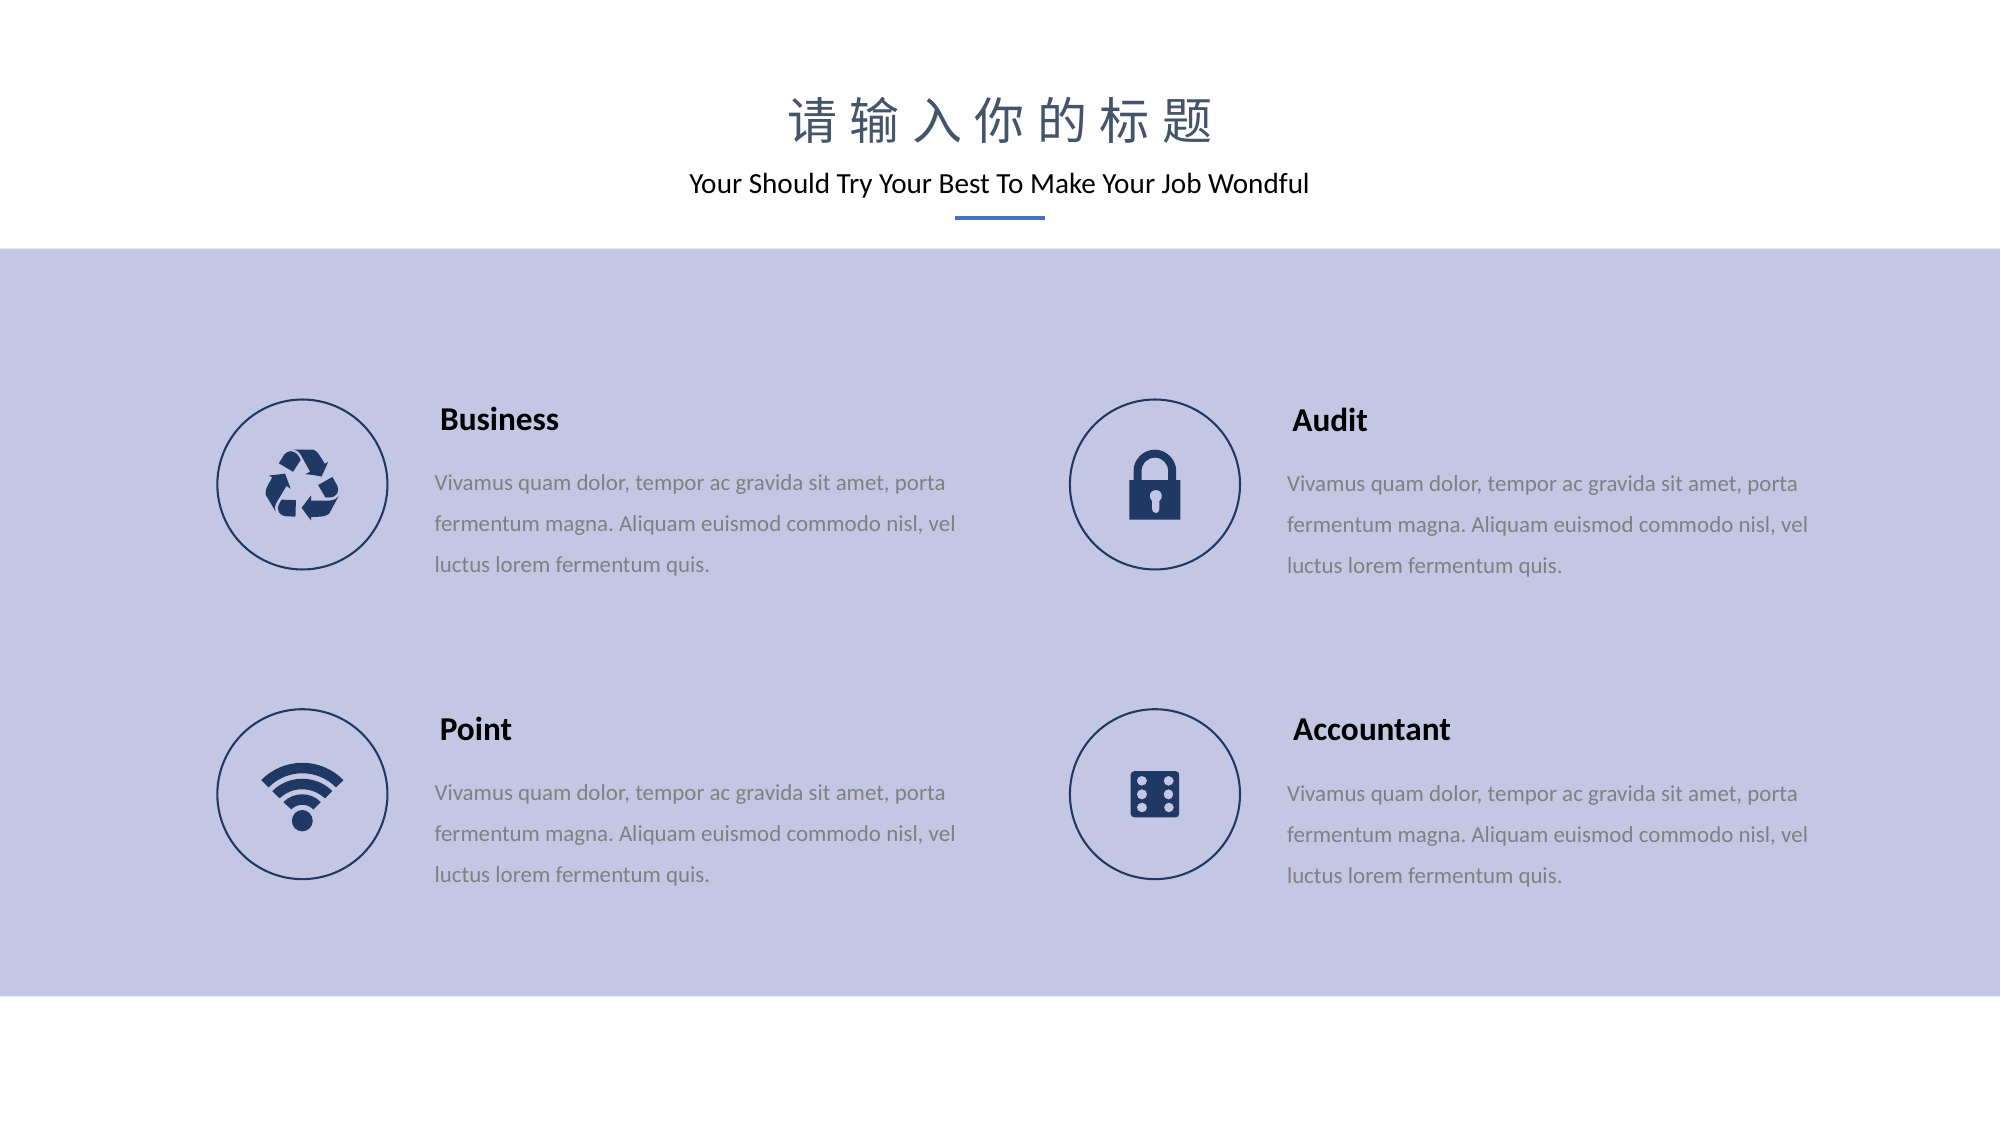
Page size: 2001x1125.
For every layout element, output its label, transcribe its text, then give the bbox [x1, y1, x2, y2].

text_box [1068, 708, 1242, 881]
text_box Point [425, 699, 528, 754]
text_box [1068, 398, 1242, 571]
text_box [265, 473, 291, 512]
text_box Vivamus quam dolor, tempor ac gravida sit amet, porta fermentum magna. Aliquam euismod commodo nisl, vel luctus lorem fermentum quis. [424, 758, 971, 892]
text_box [272, 778, 333, 799]
text_box [0, 248, 2000, 997]
text_box [216, 398, 389, 571]
text_box Your Should Try Your Best To Make Your Job Wondful [576, 163, 1424, 206]
text_box Vivamus quam dolor, tempor ac gravida sit amet, porta fermentum magna. Aliquam euismod commodo nisl, vel luctus lorem fermentum quis. [424, 448, 971, 583]
text_box Vivamus quam dolor, tempor ac gravida sit amet, porta fermentum magna. Aliquam euismod commodo nisl, vel luctus lorem fermentum quis. [1277, 449, 1824, 584]
text_box [283, 794, 321, 810]
text_box Accountant [1278, 700, 1467, 755]
text_box [1130, 771, 1180, 818]
text_box 请输入你的标题 [772, 93, 1228, 157]
text_box Audit [1277, 390, 1383, 446]
text_box Business [425, 389, 575, 445]
text_box [216, 708, 389, 881]
text_box [277, 499, 296, 517]
text_box [301, 495, 339, 521]
text_box Vivamus quam dolor, tempor ac gravida sit amet, porta fermentum magna. Aliquam euismod commodo nisl, vel luctus lorem fermentum quis. [1277, 759, 1824, 893]
text_box [1129, 449, 1181, 520]
text_box [261, 762, 344, 788]
text_box [318, 476, 339, 498]
text_box [291, 810, 313, 832]
text_box [278, 449, 329, 477]
